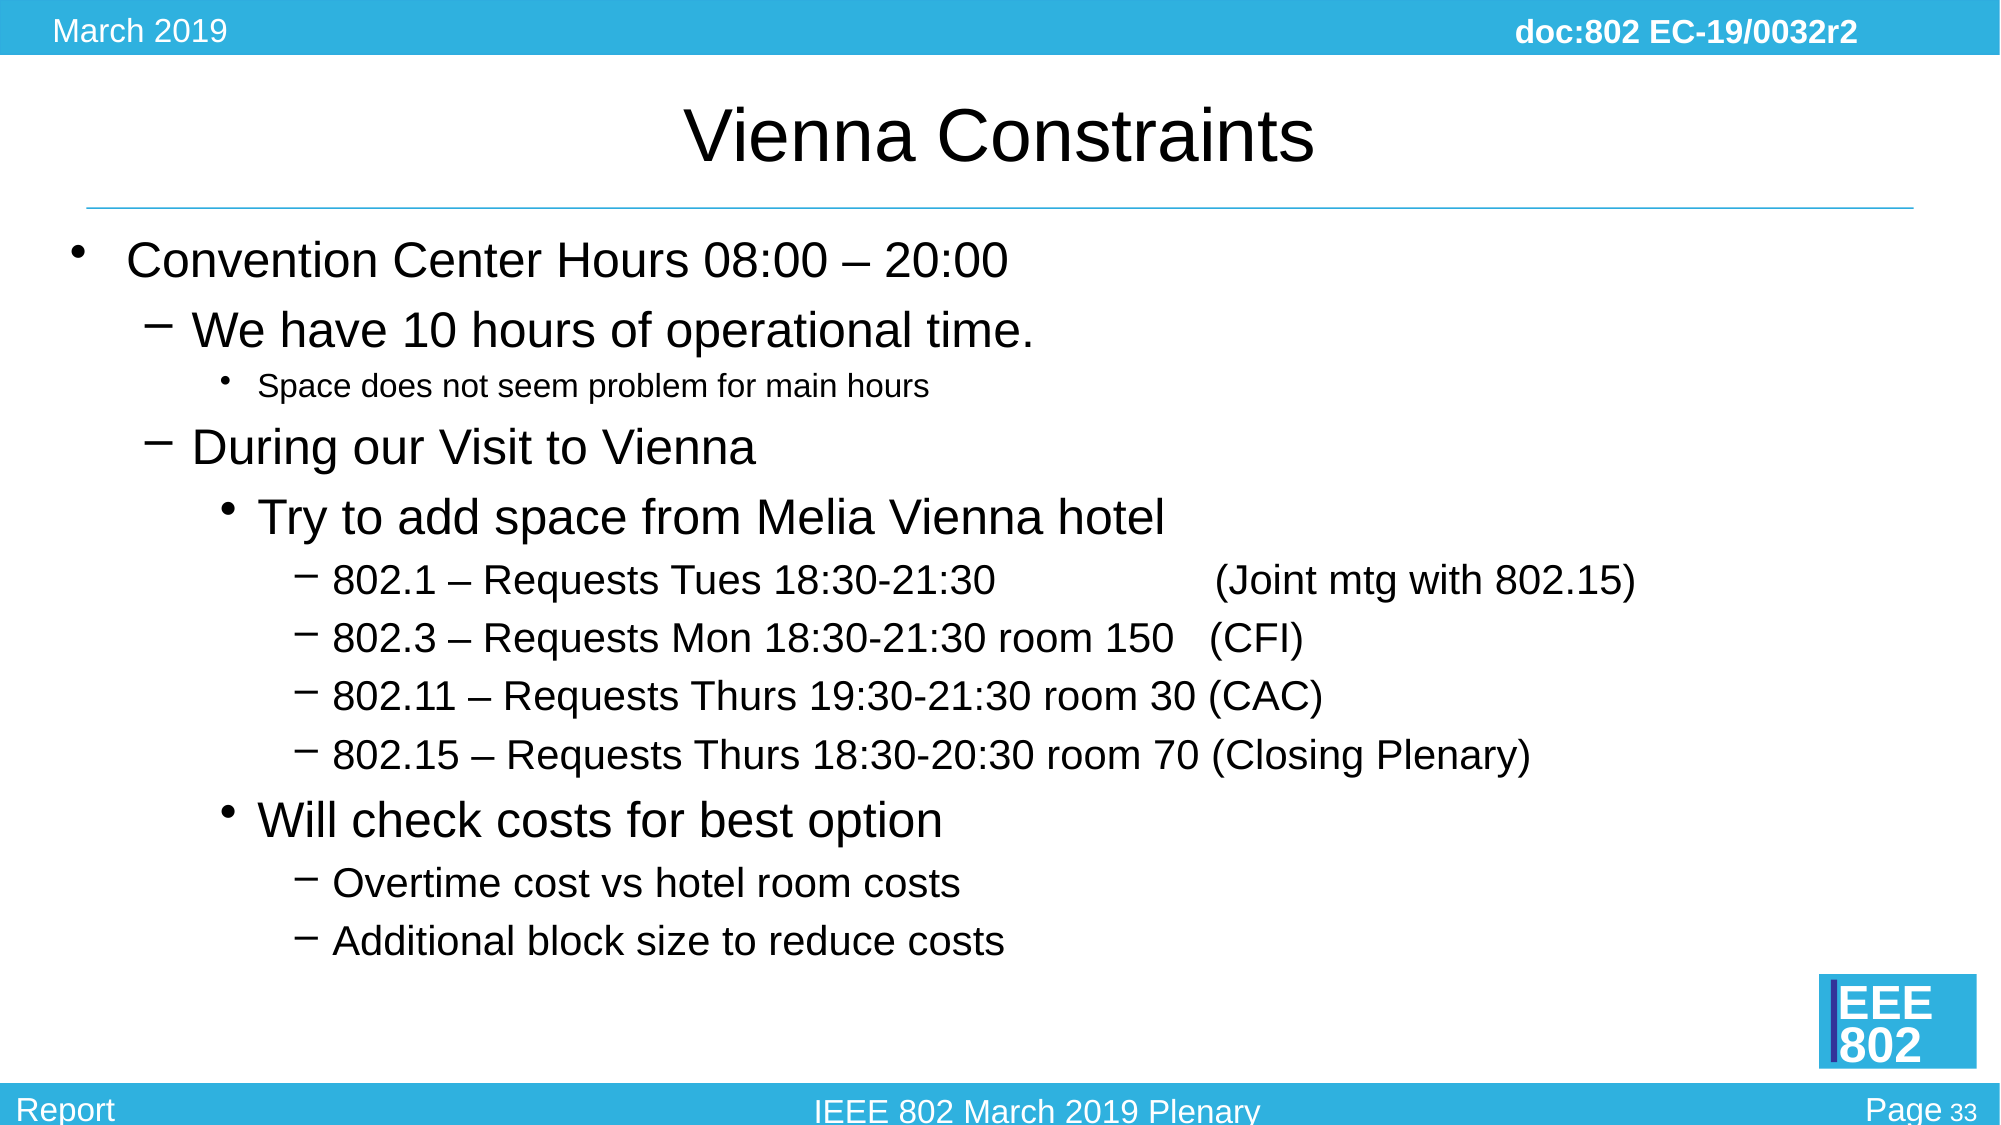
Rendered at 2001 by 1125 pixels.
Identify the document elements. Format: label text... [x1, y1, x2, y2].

list Convention Center Hours 08:00 – 20:00 We have 10 hours of operational time. Space does not seem problem for main hours During our Visit to Vienna Try to add space from Melia Vienna hotel 802.1 – Requests Tues 18:30-21:30 (Joint mtg with 802.15) 802.3 – Requests Mon 18:30-21:30 room 150 (CFI) 802.11 – Requests Thurs 19:30-21:30 room 30 (CAC) 802.15 – Requests Thurs 18:30-20:30 room 70 (Closing Plenary) Will check costs for best option Overtime cost vs hotel room costs Additional block size to reduce costs [54, 220, 1813, 1059]
title Vienna Constraints [99, 66, 1900, 197]
